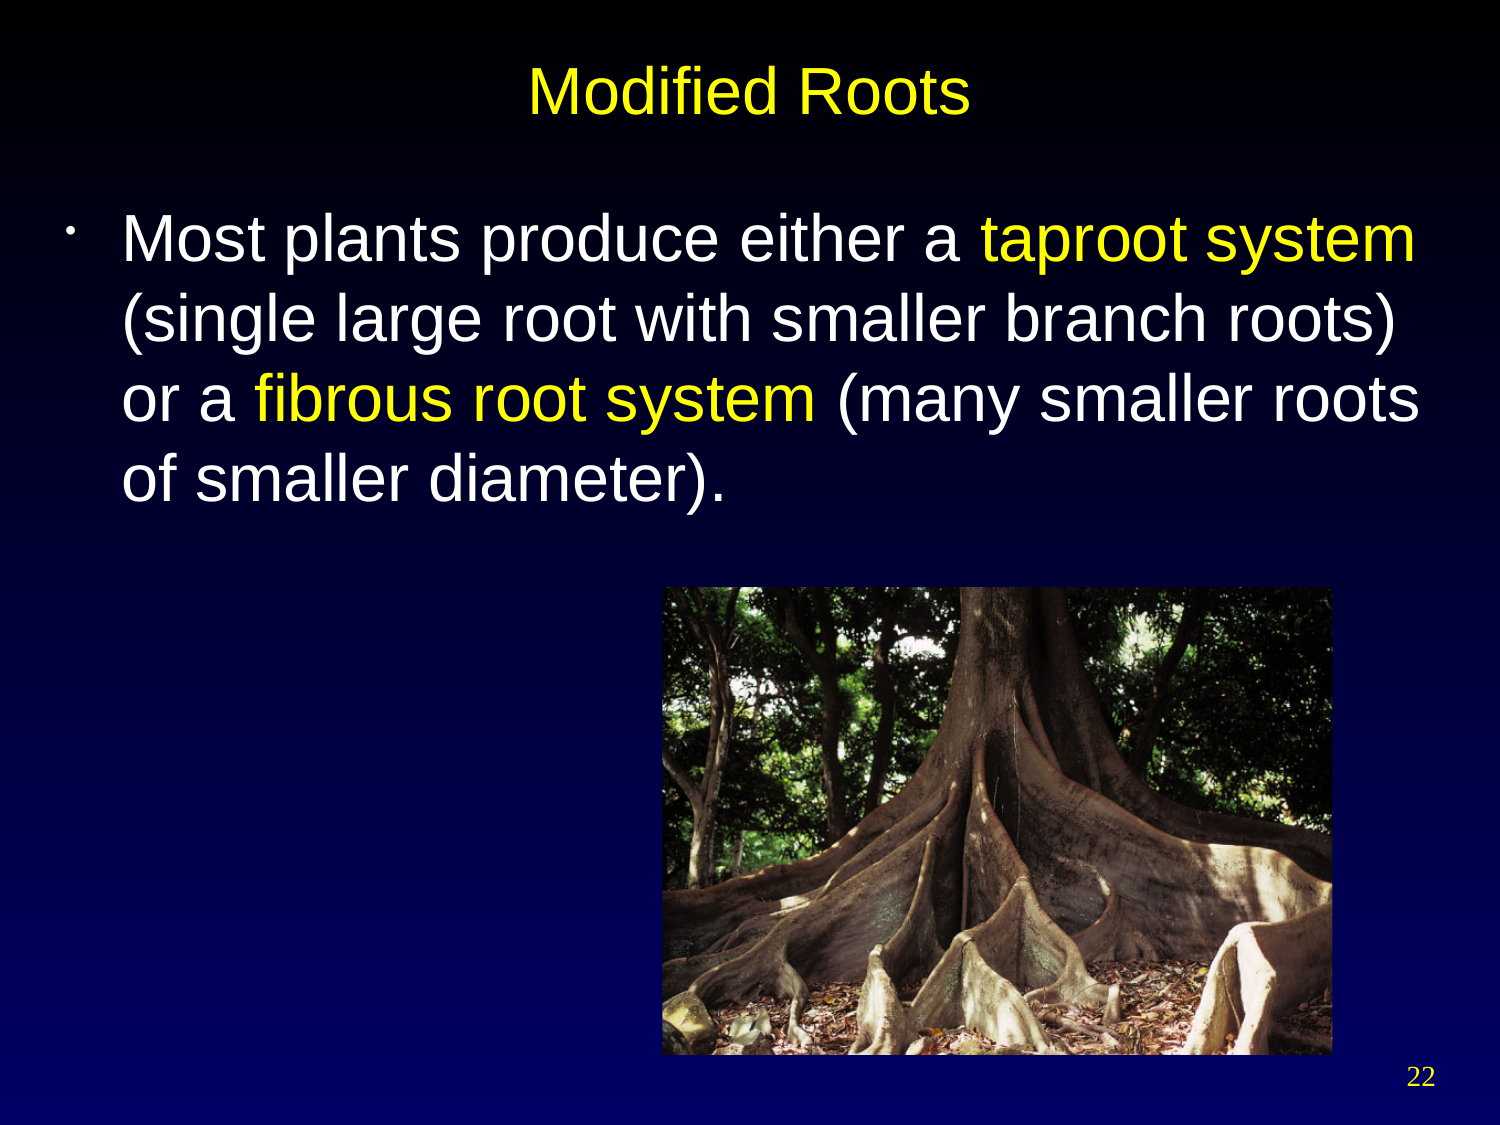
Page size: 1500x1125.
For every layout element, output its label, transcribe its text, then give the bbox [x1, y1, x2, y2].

title Modified Roots [37, 37, 1463, 138]
picture [662, 587, 1333, 1055]
list Most plants produce either a taproot system (single large root with smaller branch roots) or a fibrous root system (many smaller roots of smaller diameter). [50, 187, 1463, 1038]
